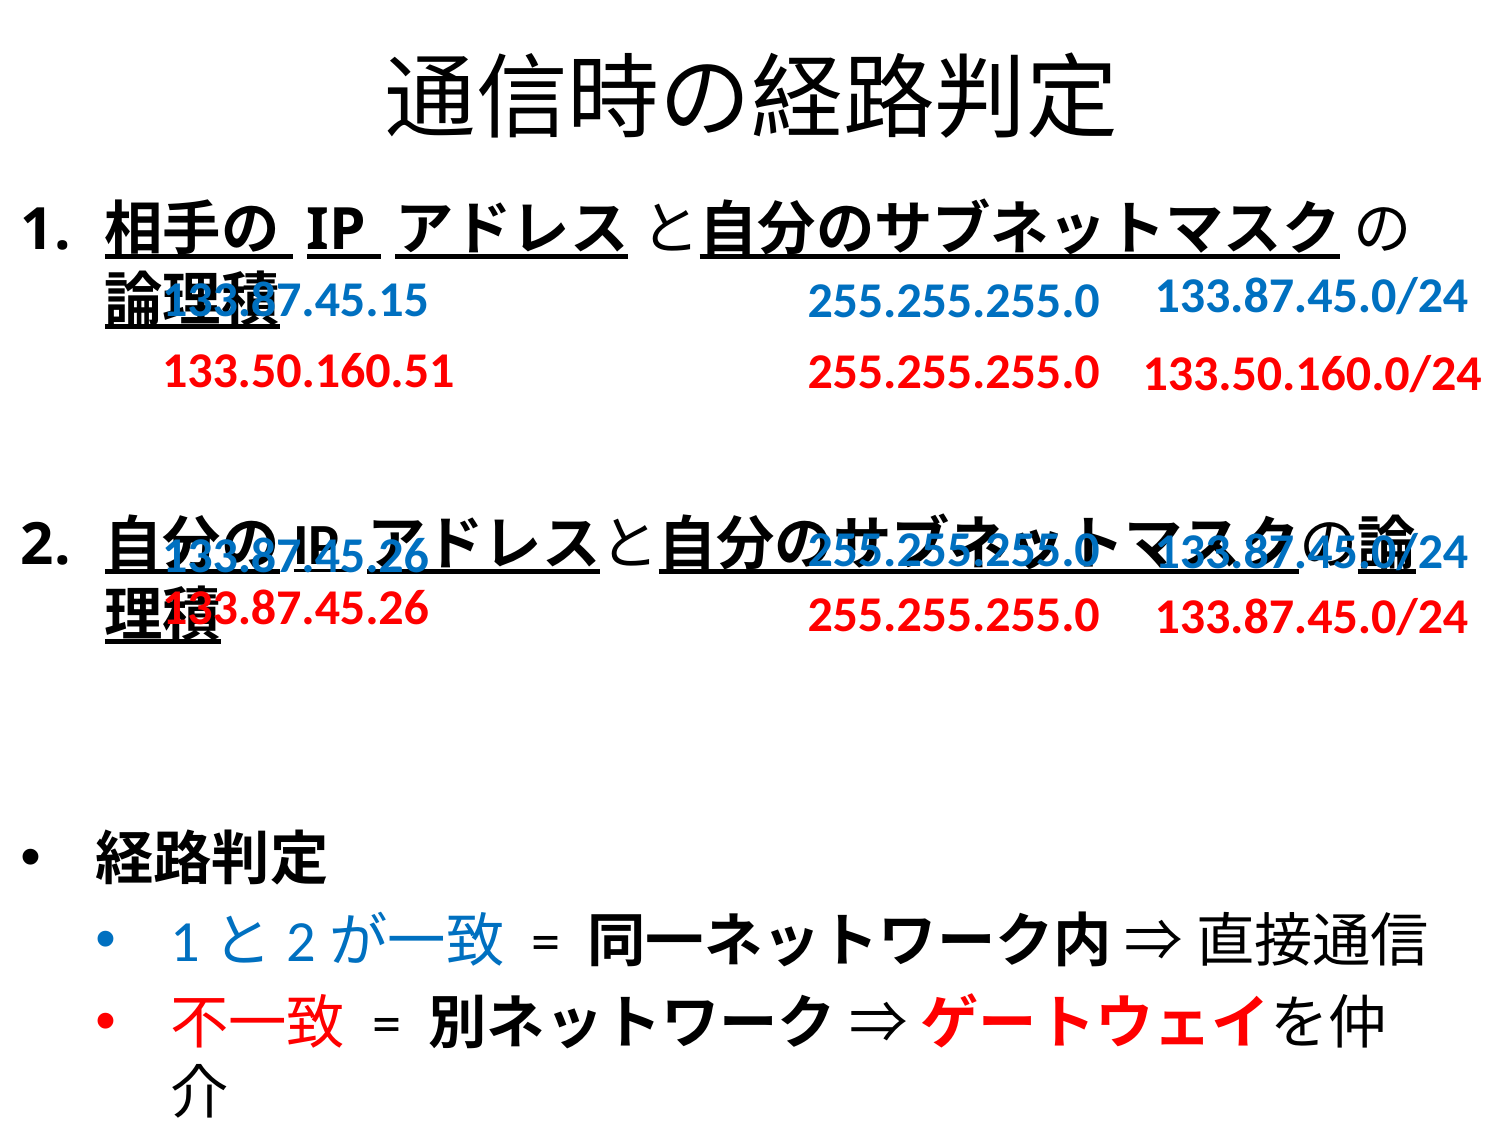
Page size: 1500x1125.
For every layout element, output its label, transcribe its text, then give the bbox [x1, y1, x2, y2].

title 通信時の経路判定 [76, 0, 1427, 184]
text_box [1127, 332, 1500, 713]
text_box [147, 258, 1129, 329]
text_box 相手の IP アドレス と自分のサブネットマスク の論理積 自分のIP アドレスと自分のサブネットマスクの論理積 経路判定 1と2が一致 = 同一ネットワーク内 ⇒ 直接通信 不一致 = 別ネットワーク ⇒ ゲートウェイを仲介 ゲートウェイアドレスにより識別 [5, 184, 1459, 928]
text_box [147, 329, 1129, 711]
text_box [1139, 254, 1500, 331]
